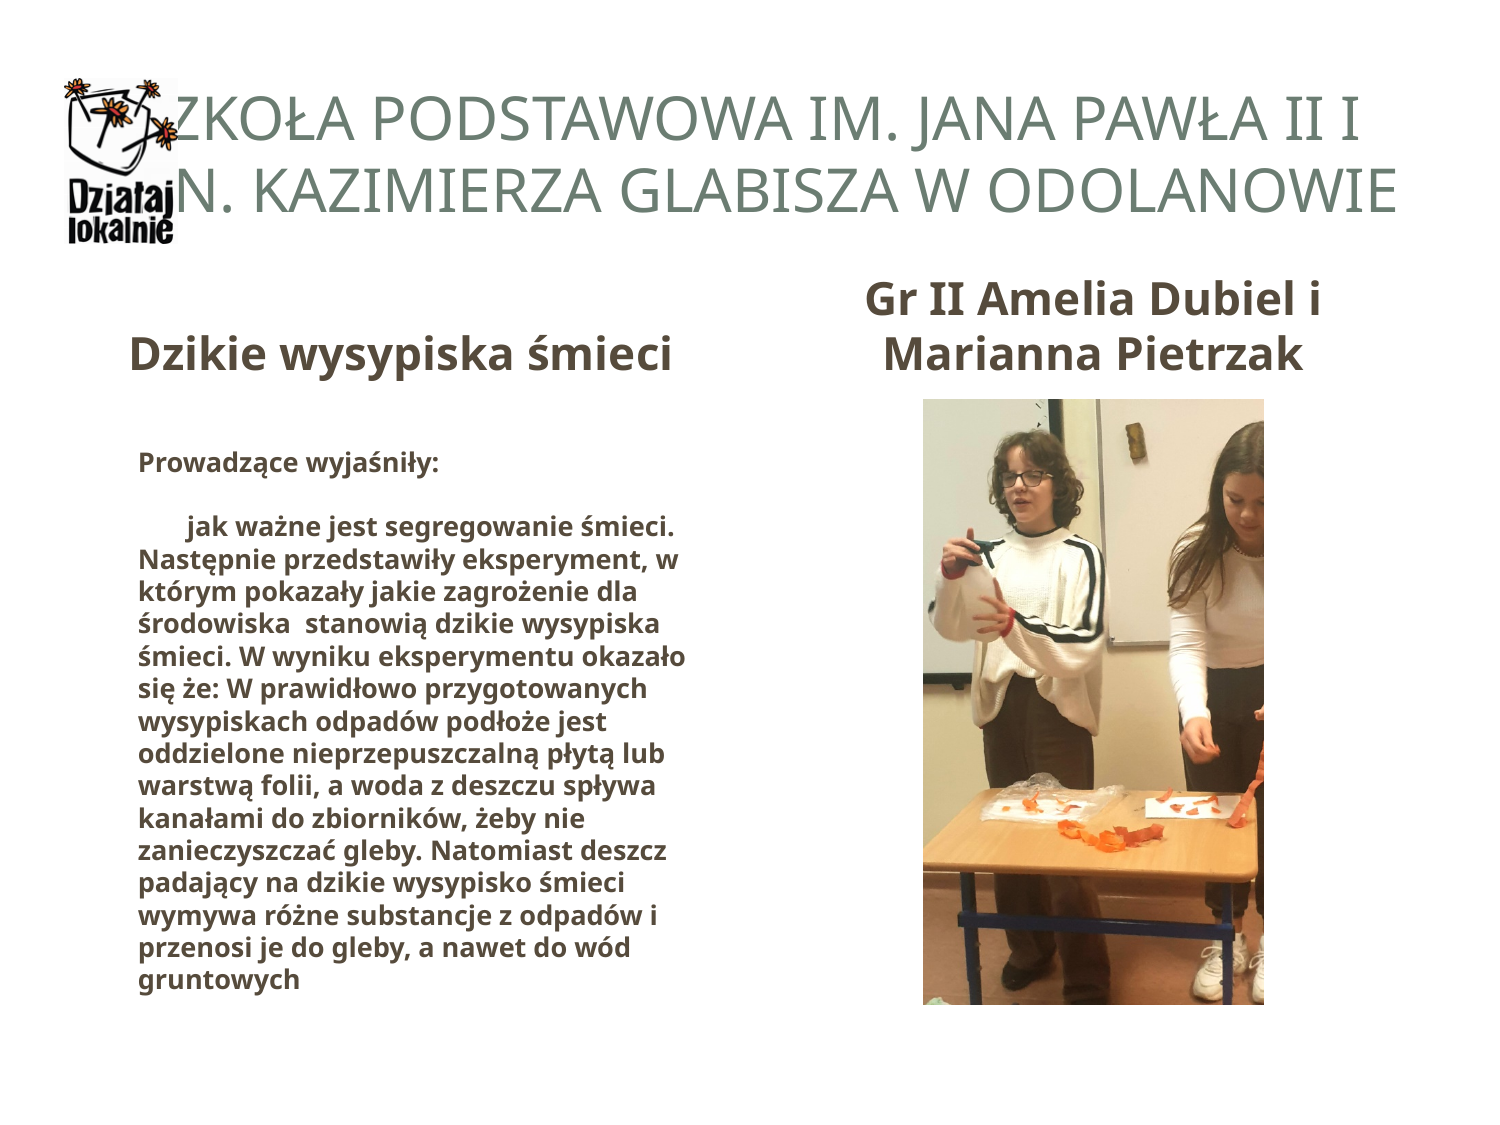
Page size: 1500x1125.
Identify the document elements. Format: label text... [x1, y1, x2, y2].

text_box Dzikie wysypiska śmieci [69, 282, 733, 388]
text_box Prowadzące wyjaśniły: jak ważne jest segregowanie śmieci. Następnie przedstawiły eksperyment, w którym pokazały jakie zagrożenie dla środowiska stanowią dzikie wysypiska śmieci. W wyniku eksperymentu okazało się że: W prawidłowo przygotowanych wysypiskach odpadów podłoże jest oddzielone nieprzepuszczalną płytą lub warstwą folii, a woda z deszczu spływa kanałami do zbiorników, żeby nie zanieczyszczać gleby. Natomiast deszcz padający na dzikie wysypisko śmieci wymywa różne substancje z odpadów i przenosi je do gleby, a nawet do wód gruntowych [69, 399, 733, 1005]
text_box Szkoła Podstawowa im. Jana Pawła II i gen. Kazimierza Glabisza w Odolanowie [69, 66, 1425, 238]
text_box Gr II Amelia Dubiel i Marianna Pietrzak [761, 282, 1425, 388]
picture [14, 16, 1485, 1110]
